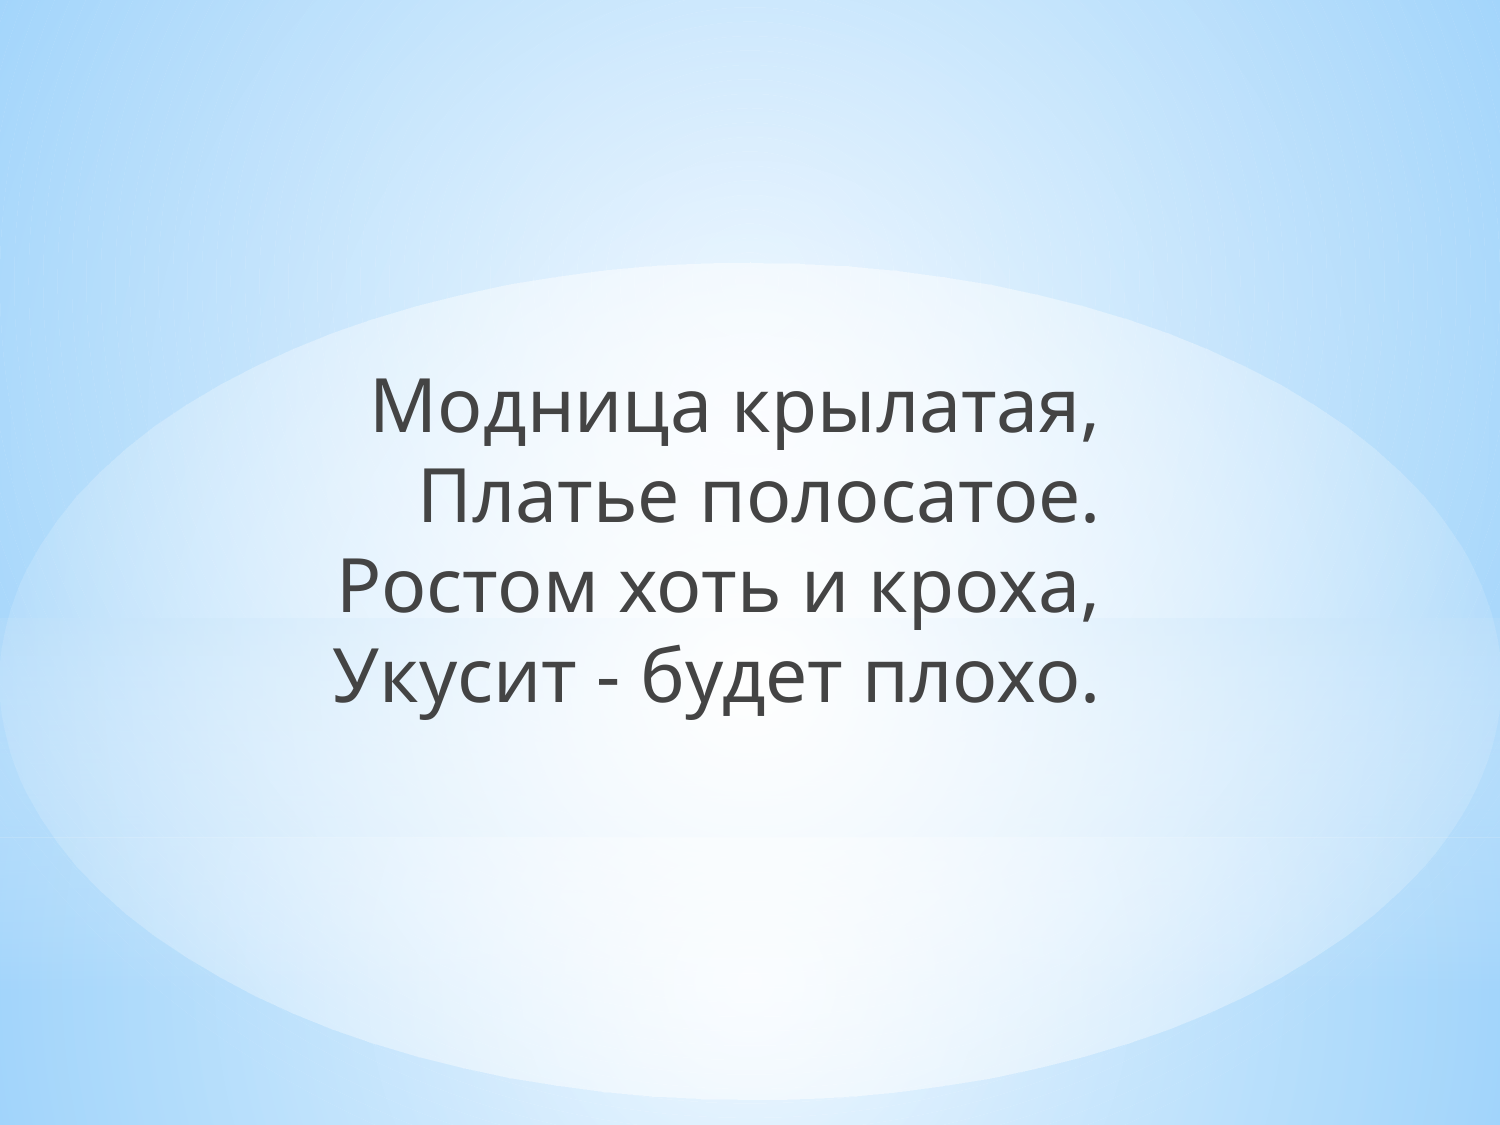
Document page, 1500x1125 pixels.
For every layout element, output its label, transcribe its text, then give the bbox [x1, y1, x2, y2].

title Модница крылатая, Платье полосатое. Ростом хоть и кроха, Укусит - будет плохо. [112, 349, 1117, 976]
